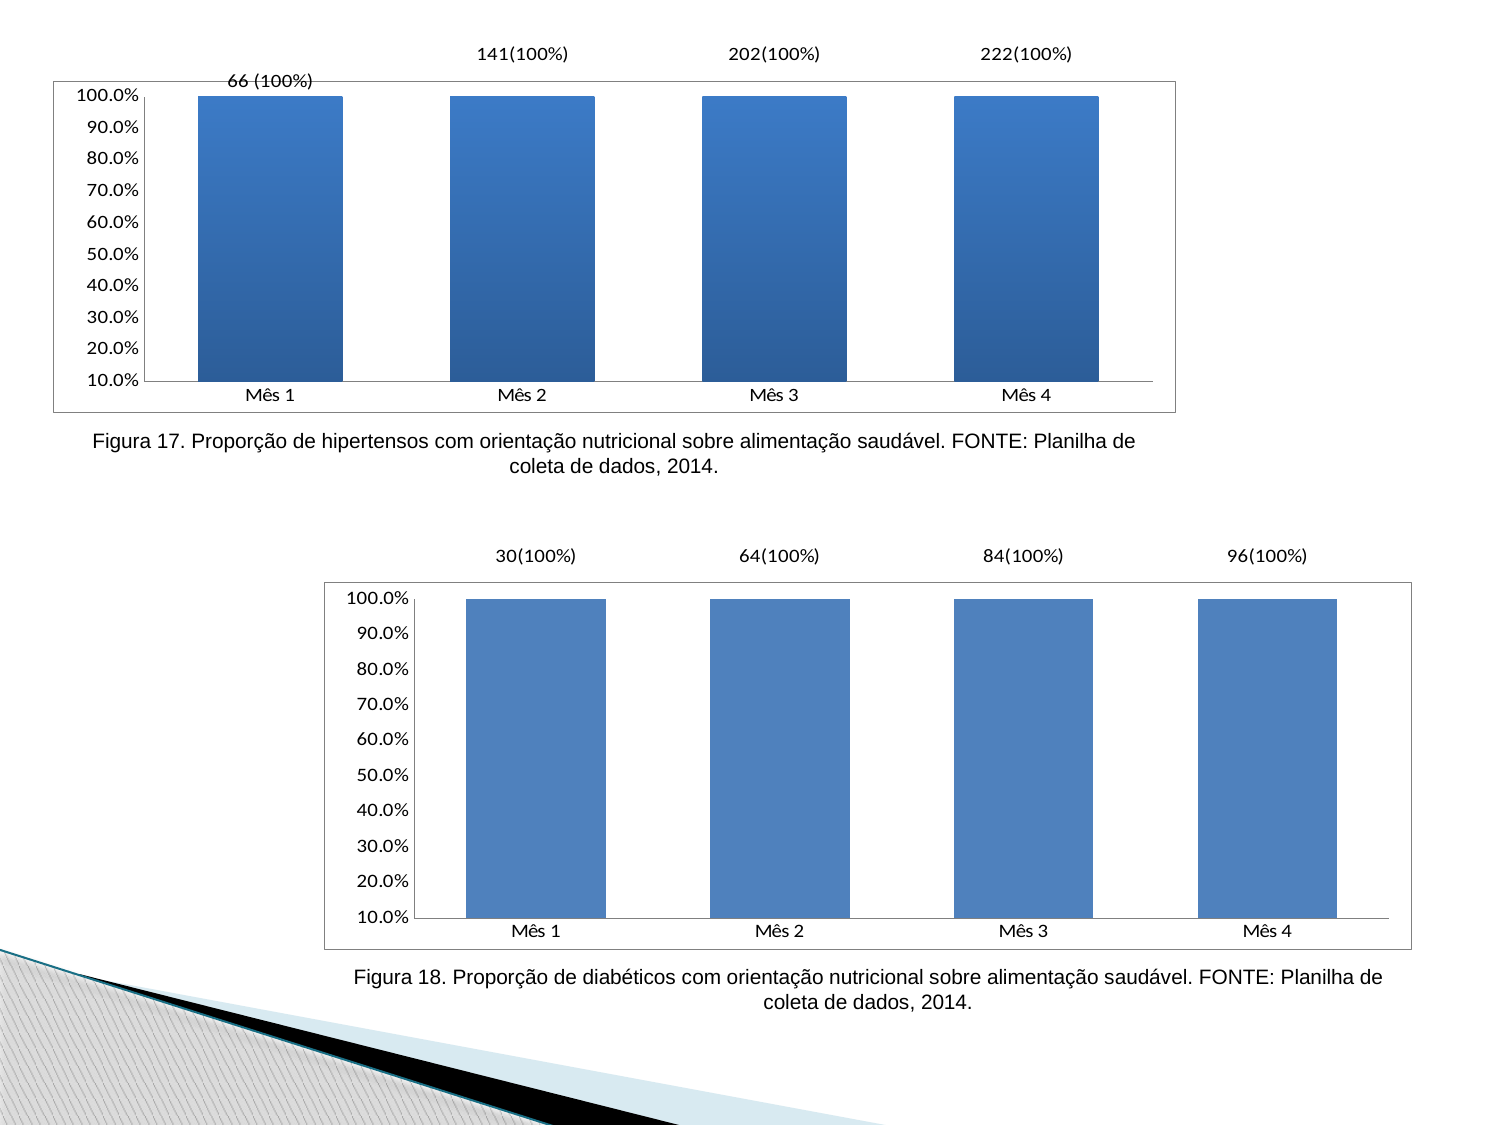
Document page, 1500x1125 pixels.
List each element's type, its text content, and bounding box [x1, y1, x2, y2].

text_box Figura 17. Proporção de hipertensos com orientação nutricional sobre alimentação saudável. FONTE: Planilha de coleta de dados, 2014. [53, 422, 1176, 486]
chart [52, 45, 1176, 413]
text_box Figura 18. Proporção de diabéticos com orientação nutricional sobre alimentação saudável. FONTE: Planilha de coleta de dados, 2014. [324, 960, 1412, 1021]
chart [323, 547, 1412, 950]
